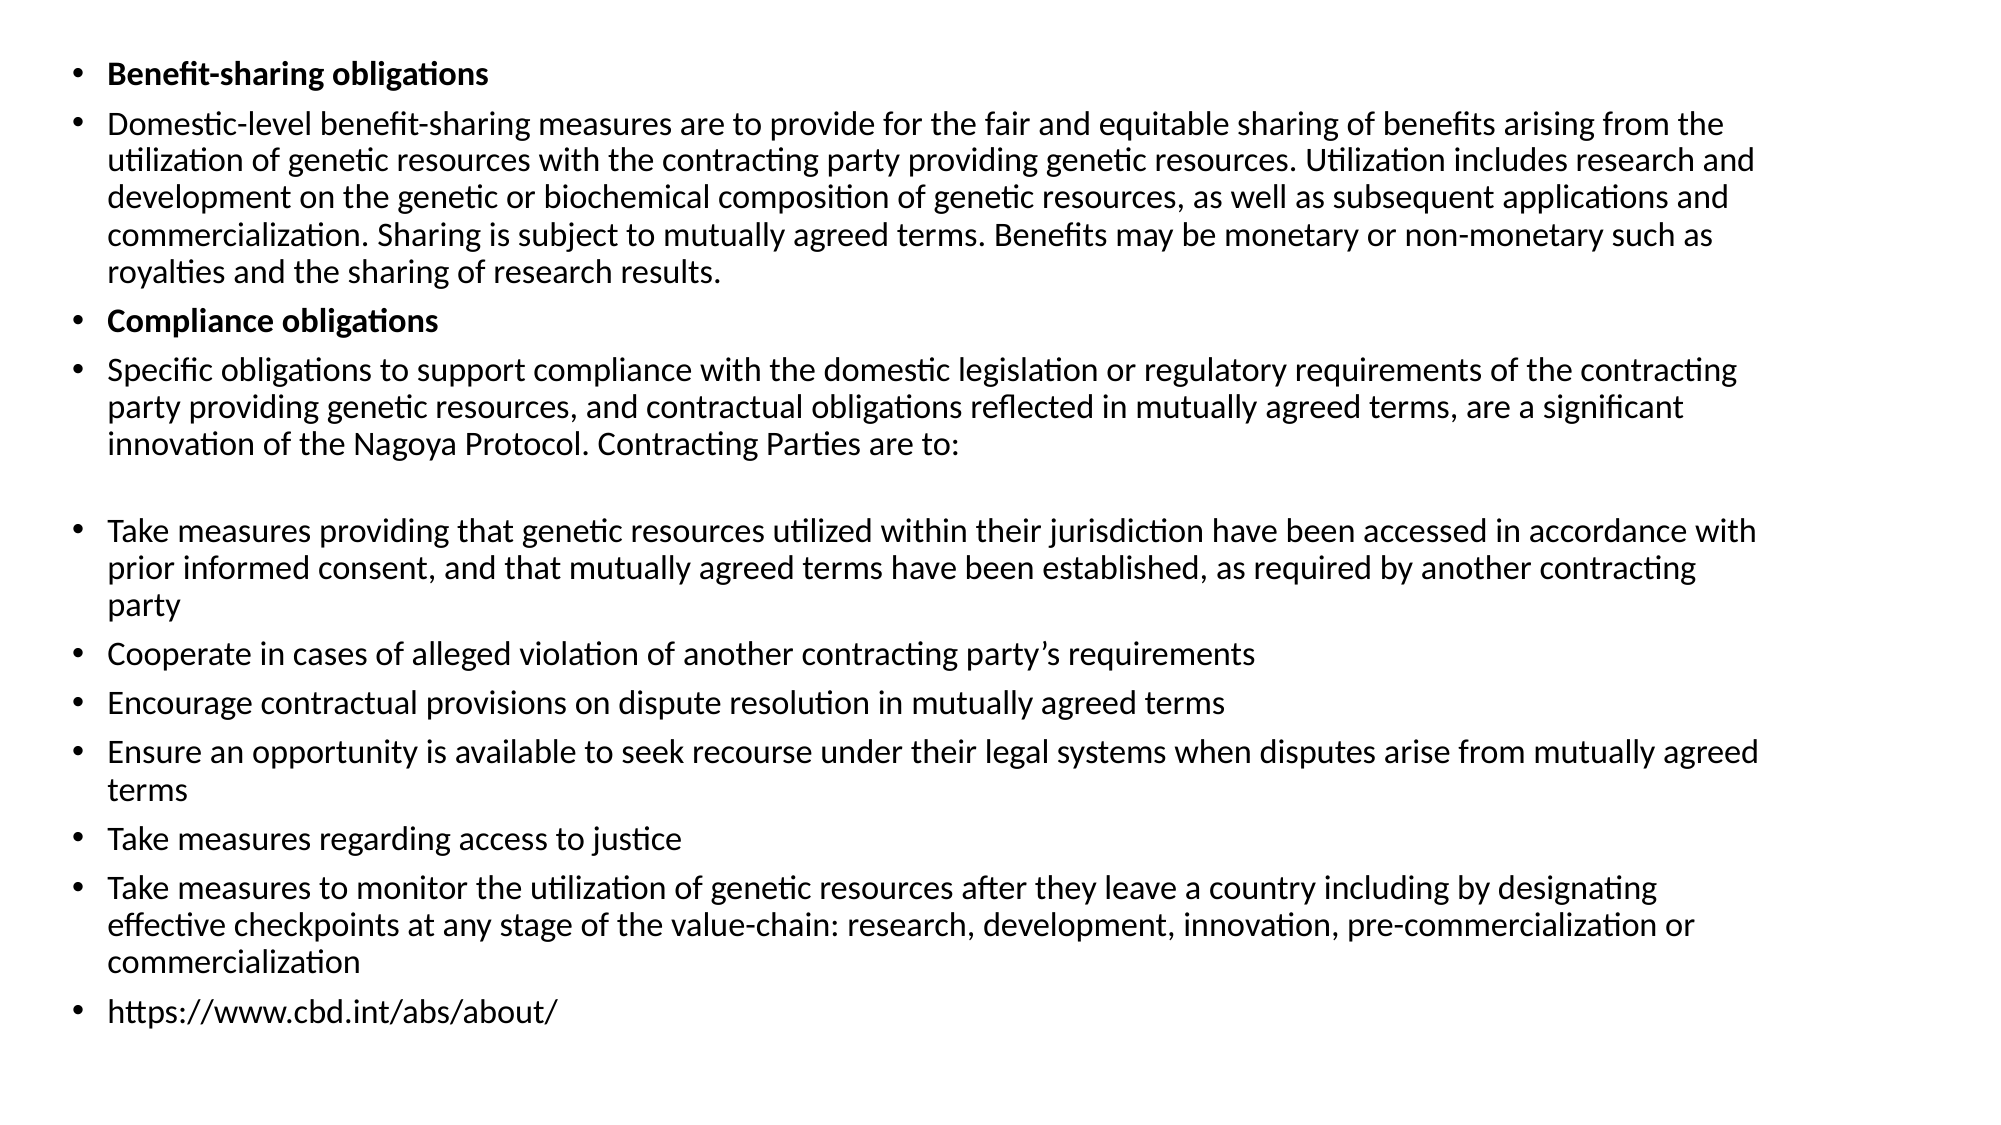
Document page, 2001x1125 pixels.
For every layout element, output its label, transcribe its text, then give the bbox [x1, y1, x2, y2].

list Benefit-sharing obligations Domestic-level benefit-sharing measures are to provide for the fair and equitable sharing of benefits arising from the utilization of genetic resources with the contracting party providing genetic resources. Utilization includes research and development on the genetic or biochemical composition of genetic resources, as well as subsequent applications and commercialization. Sharing is subject to mutually agreed terms. Benefits may be monetary or non-monetary such as royalties and the sharing of research results. Compliance obligations Specific obligations to support compliance with the domestic legislation or regulatory requirements of the contracting party providing genetic resources, and contractual obligations reflected in mutually agreed terms, are a significant innovation of the Nagoya Protocol. Contracting Parties are to: Take measures providing that genetic resources utilized within their jurisdiction have been accessed in accordance with prior informed consent, and that mutually agreed terms have been established, as required by another contracting party Cooperate in cases of alleged violation of another contracting party’s requirements Encourage contractual provisions on dispute resolution in mutually agreed terms Ensure an opportunity is available to seek recourse under their legal systems when disputes arise from mutually agreed terms Take measures regarding access to justice Take measures to monitor the utilization of genetic resources after they leave a country including by designating effective checkpoints at any stage of the value-chain: research, development, innovation, pre-commercialization or commercialization https://www.cbd.int/abs/about/ [57, 48, 1782, 1044]
